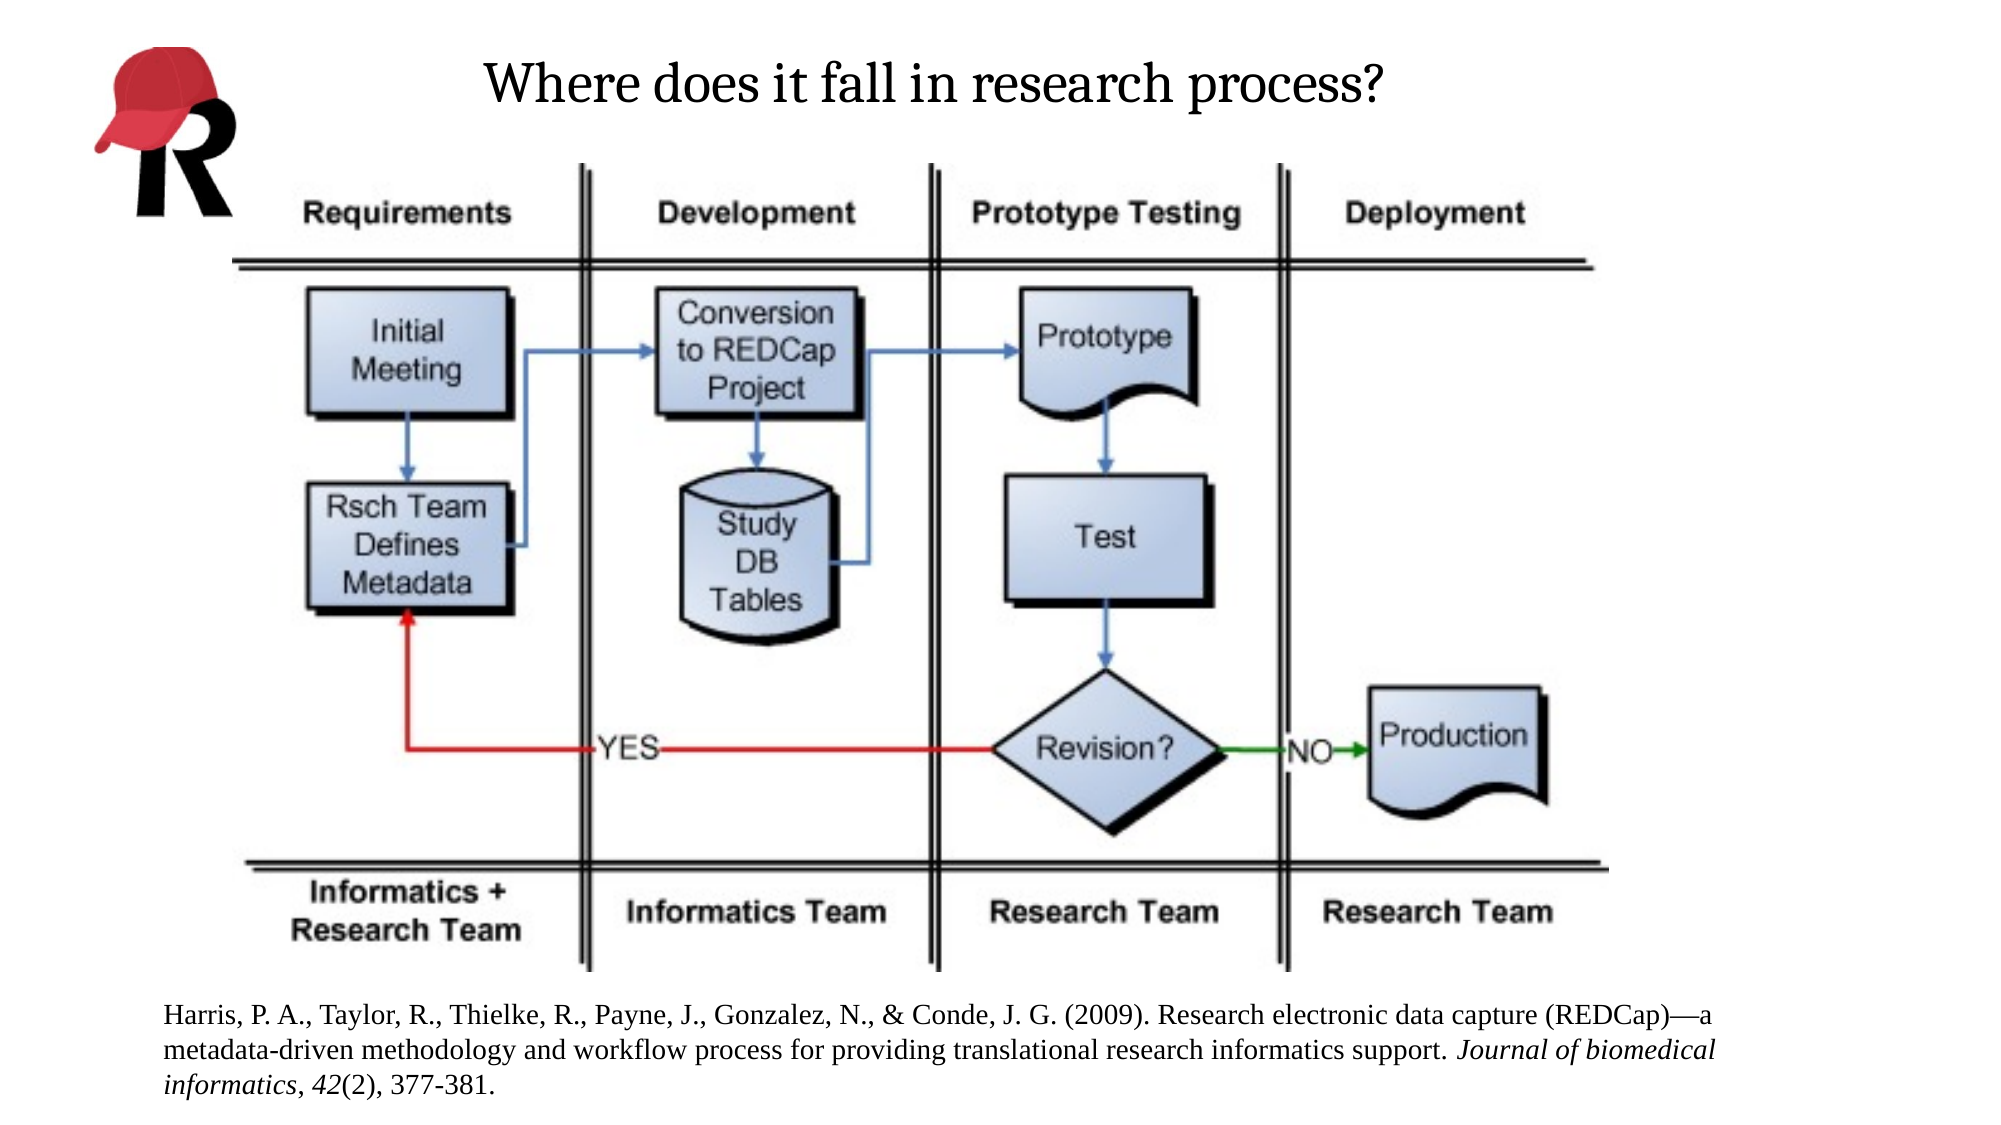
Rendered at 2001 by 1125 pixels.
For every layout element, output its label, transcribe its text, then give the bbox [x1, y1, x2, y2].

picture [82, 47, 1609, 972]
text_box Harris, P. A., Taylor, R., Thielke, R., Payne, J., Gonzalez, N., & Conde, J. G. (2009). Research electronic data capture (REDCap)—a metadata-driven methodology and workflow process for providing translational research informatics support. Journal of biomedical informatics, 42(2), 377-381. [148, 987, 1837, 1108]
text_box Where does it fall in research process? [468, 36, 1540, 122]
